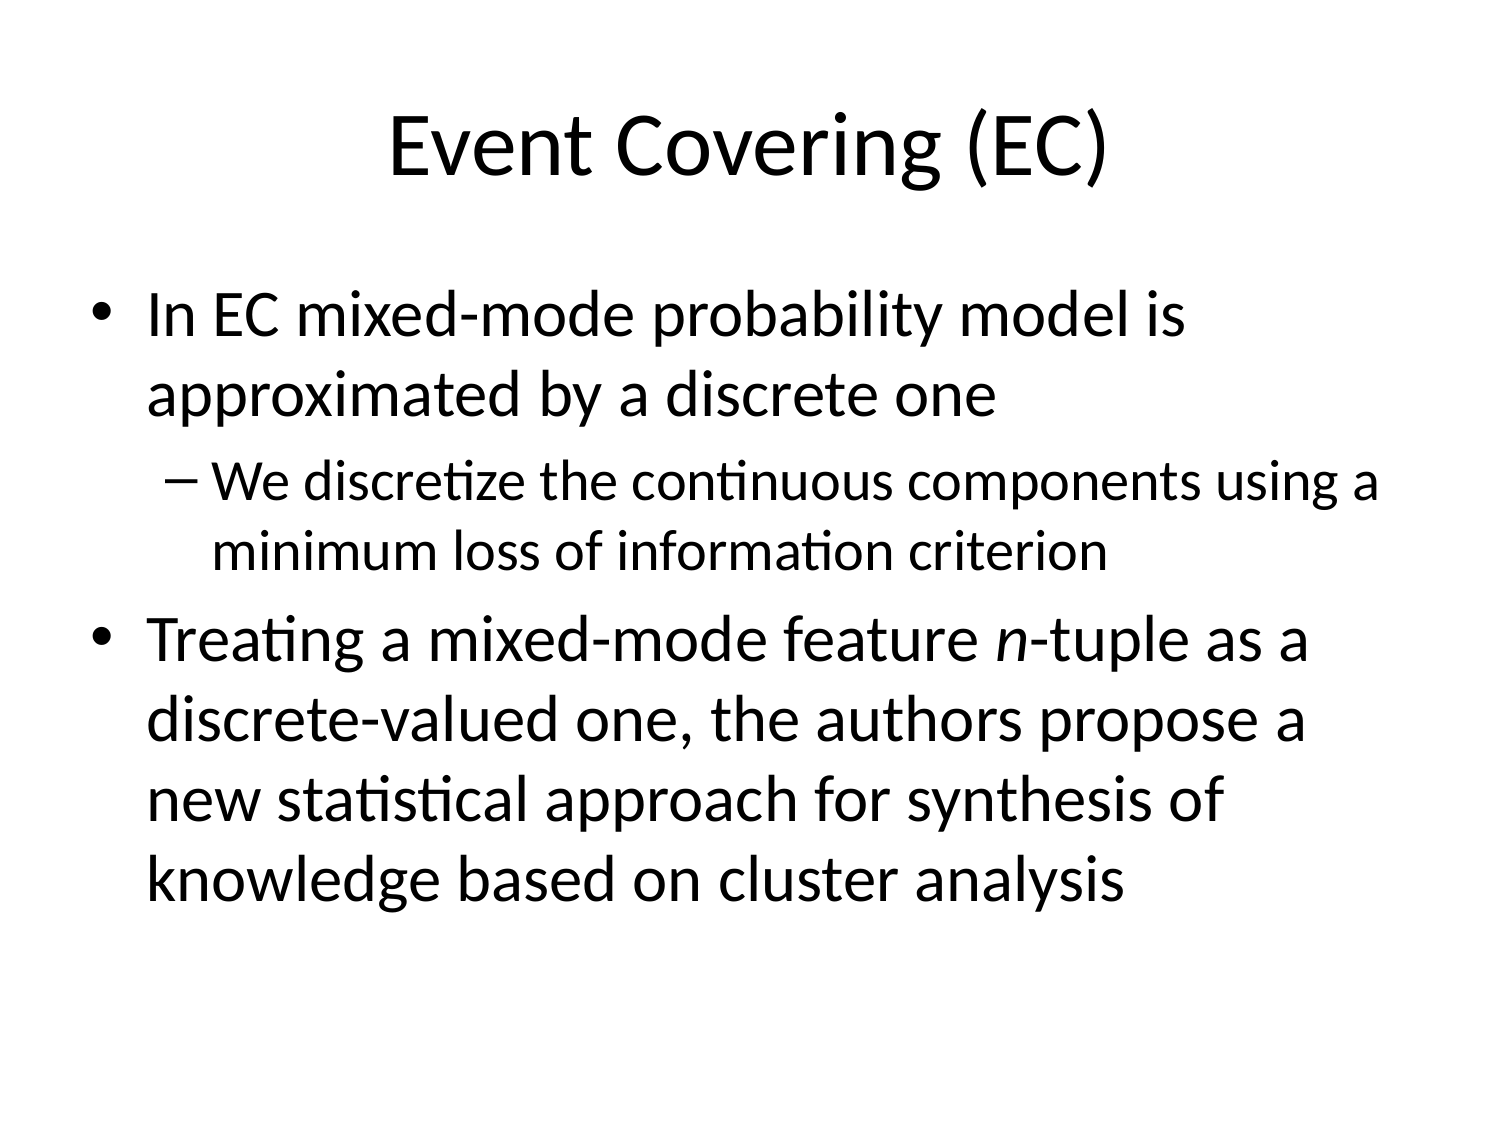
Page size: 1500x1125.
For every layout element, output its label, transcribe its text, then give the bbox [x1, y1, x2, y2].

list In EC mixed-mode probability model is approximated by a discrete one We discretize the continuous components using a minimum loss of information criterion Treating a mixed-mode feature n-tuple as a discrete-valued one, the authors propose a new statistical approach for synthesis of knowledge based on cluster analysis [75, 262, 1425, 1005]
title Event Covering (EC) [75, 45, 1425, 233]
